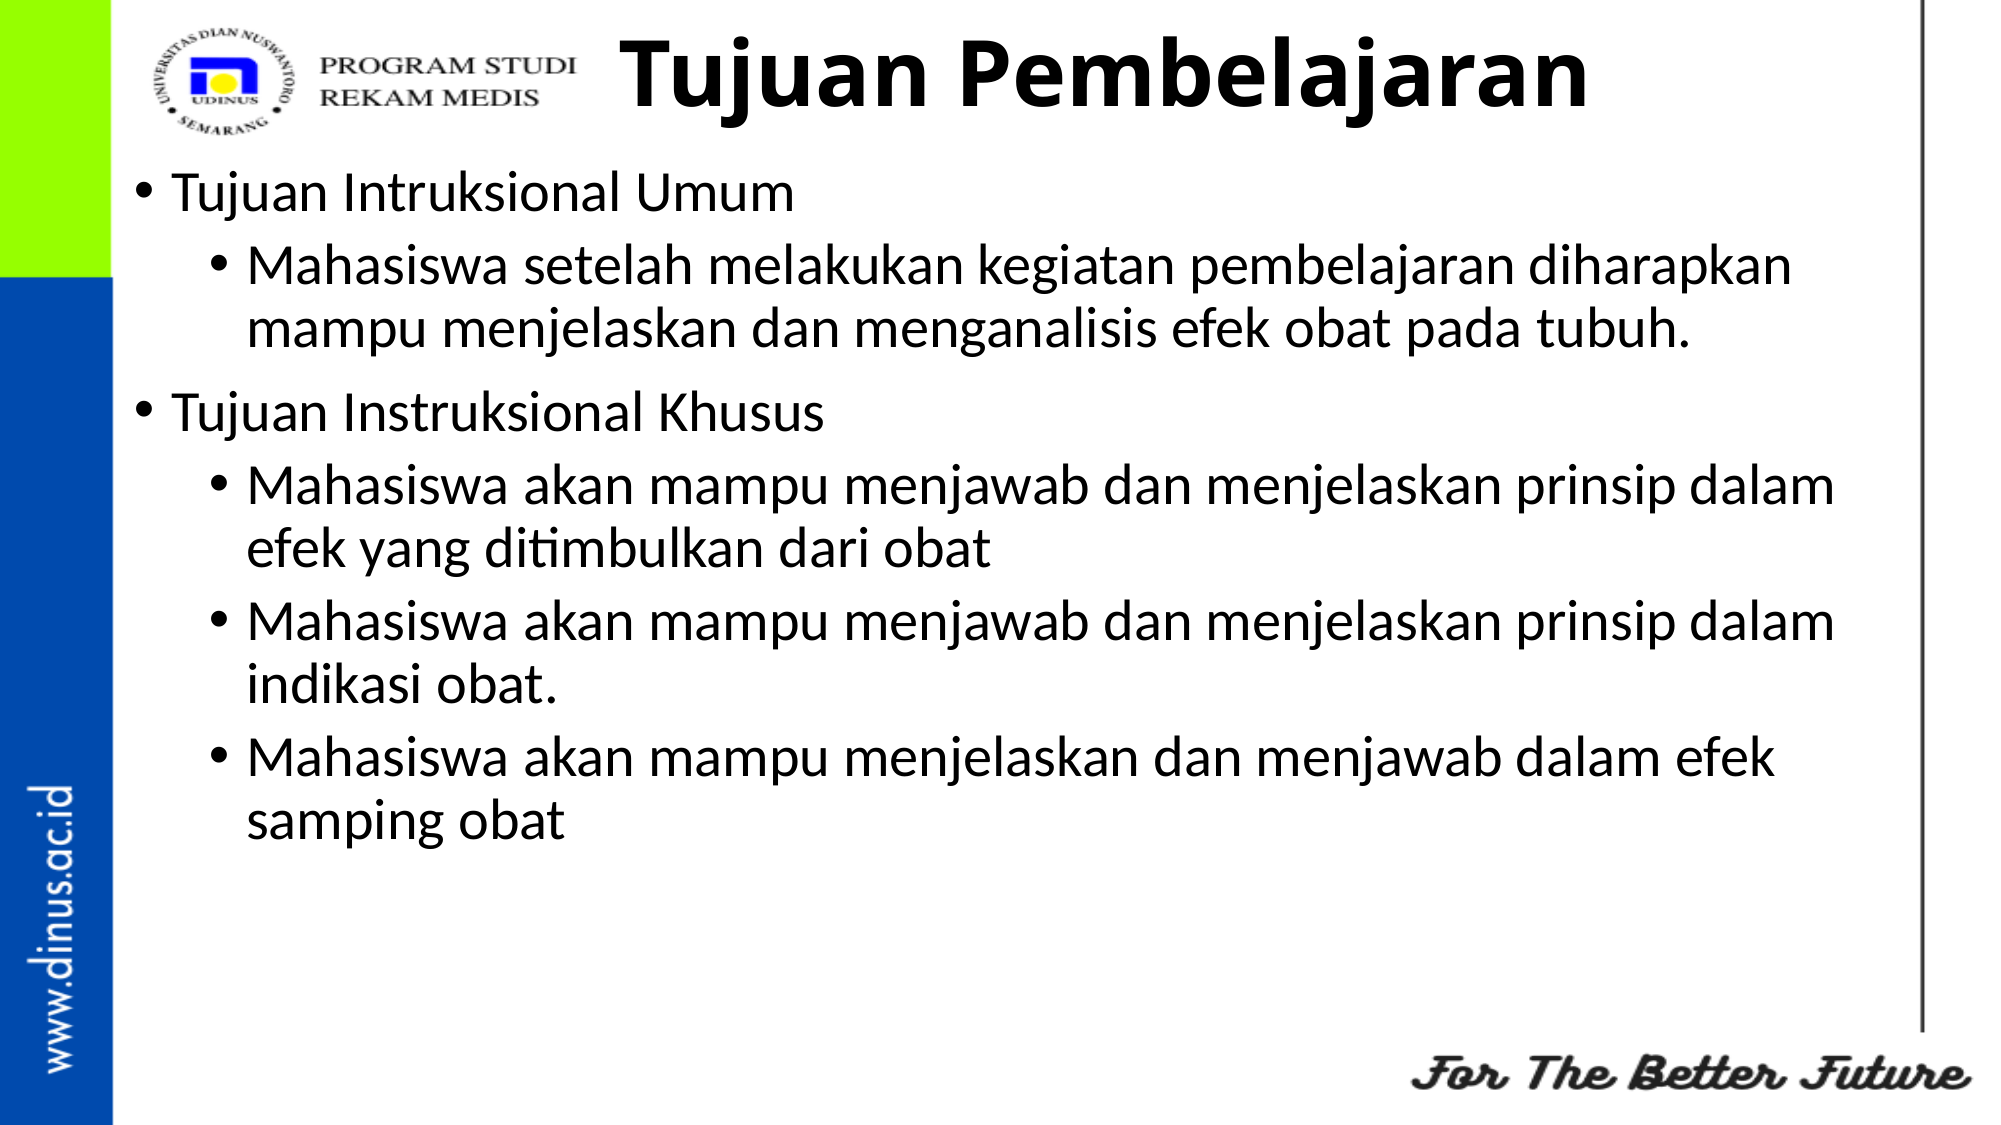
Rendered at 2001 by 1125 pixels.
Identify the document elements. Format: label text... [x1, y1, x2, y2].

picture [1863, 0, 2001, 1125]
picture [0, 0, 603, 1125]
list Tujuan Intruksional Umum Mahasiswa setelah melakukan kegiatan pembelajaran diharapkan mampu menjelaskan dan menganalisis efek obat pada tubuh. Tujuan Instruksional Khusus Mahasiswa akan mampu menjawab dan menjelaskan prinsip dalam efek yang ditimbulkan dari obat Mahasiswa akan mampu menjawab dan menjelaskan prinsip dalam indikasi obat. Mahasiswa akan mampu menjelaskan dan menjawab dalam efek samping obat [118, 153, 1913, 1125]
title Tujuan Pembelajaran [603, 0, 1863, 153]
